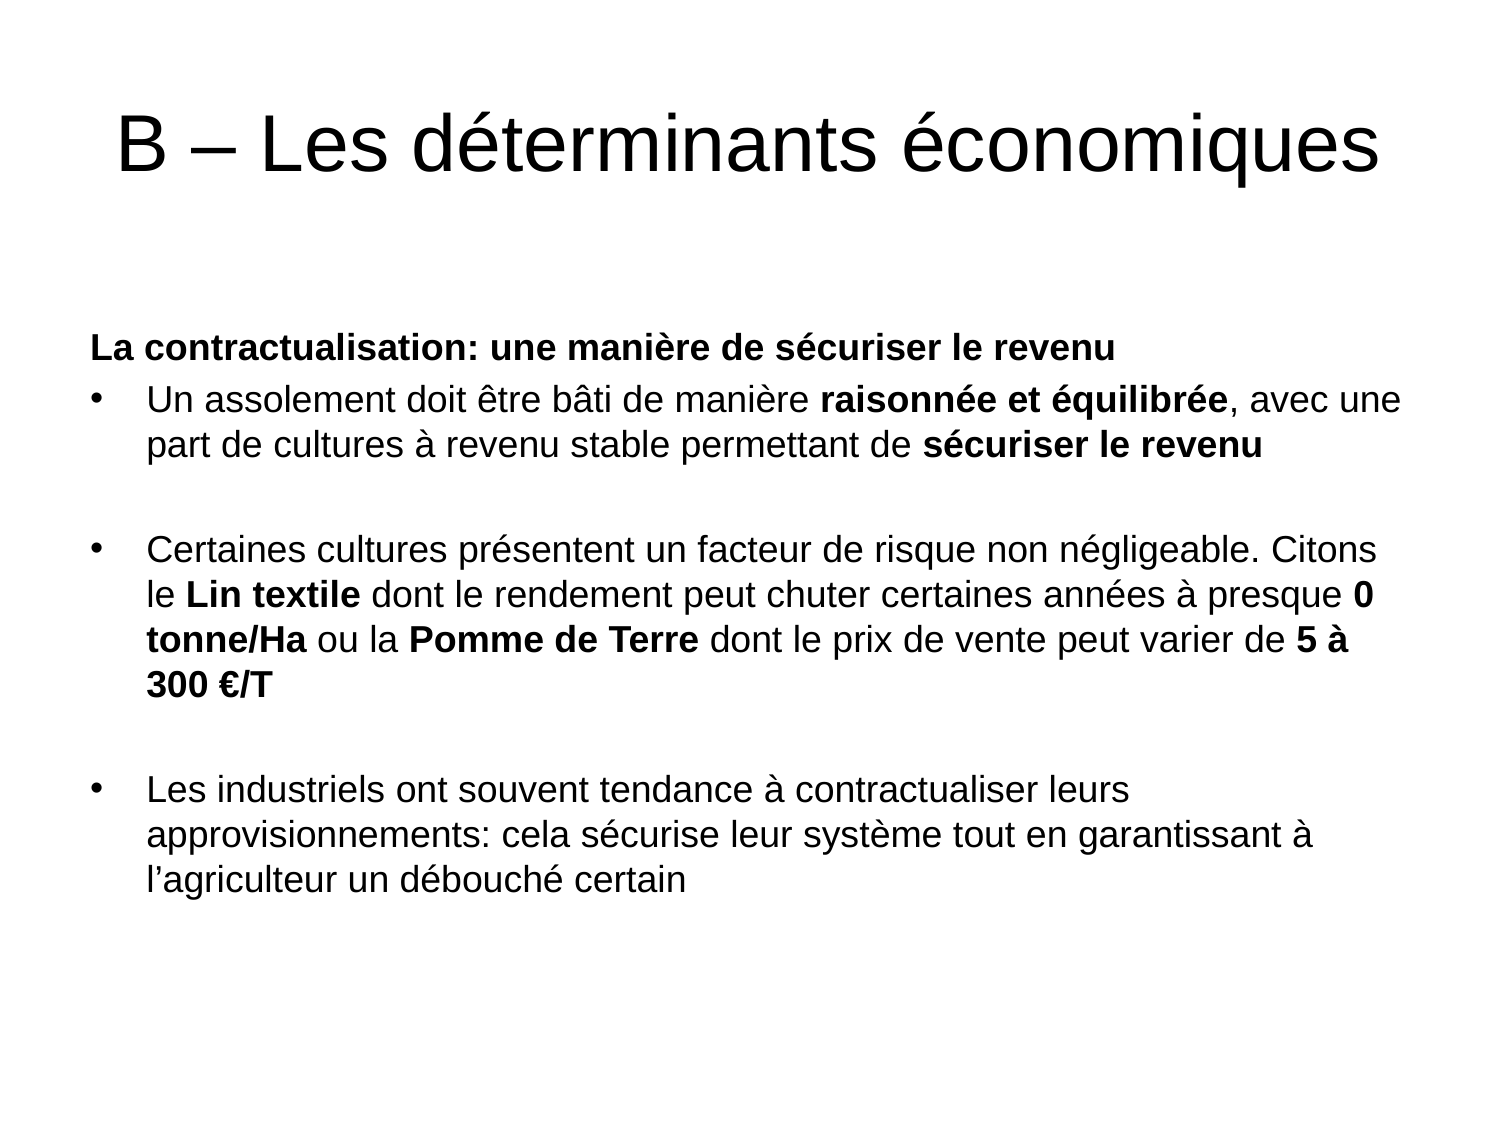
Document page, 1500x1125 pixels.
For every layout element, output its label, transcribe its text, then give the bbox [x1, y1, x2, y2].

text_box à l'aide de la méthode de spatialisation AURELHY, à partir de séries de données pluviométriques homogènes sur la période 1981-2010. L'éventail des précipitations annuelles moyennes est très large, puisqu'il va de moins de 600 mm dans la moitié est de l'Eure-et-Loir, le delta du Rhône et la vallée de l'Aude, à plus de 2000 mm sur les monts du Cantal, au mont Aigoual et en Chartreuse. Les précipitations restent inférieures à 800 mm sur l'ensemble du Bassin parisien. La pluviométrie est plus élevée le long des côtes de la Manche de Boulogne-sur-Mer à la Bretagne où elle dépasse partout 800 mm (sauf dans l'est du Cotentin et la Côte d'Emeraude, allant de la pointe du Roc à St-Brieuc). L'augmentation des précipitations sur le relief faisant face à l'océan (collines de Normandie et massif Armoricain) est considérable eu égard à l'augmentation correspondante d'altitude, les précipitations y dépassant 1200 mm. L'Anjou et la Touraine ont une pluviométrie qui reste comprise entre 600 et 700 mm. Dans le Poitou la pluviométrie dépasse 800 mm à l'ouest de Poitiers et jusqu'aux Charentes. [0, 0, 1500, 693]
list La contractualisation: une manière de sécuriser le revenu Un assolement doit être bâti de manière raisonnée et équilibrée, avec une part de cultures à revenu stable permettant de sécuriser le revenu Certaines cultures présentent un facteur de risque non négligeable. Citons le Lin textile dont le rendement peut chuter certaines années à presque 0 tonne/Ha ou la Pomme de Terre dont le prix de vente peut varier de 5 à 300 €/T Les industriels ont souvent tendance à contractualiser leurs approvisionnements: cela sécurise leur système tout en garantissant à l’agriculteur un débouché certain [75, 693, 1425, 1005]
